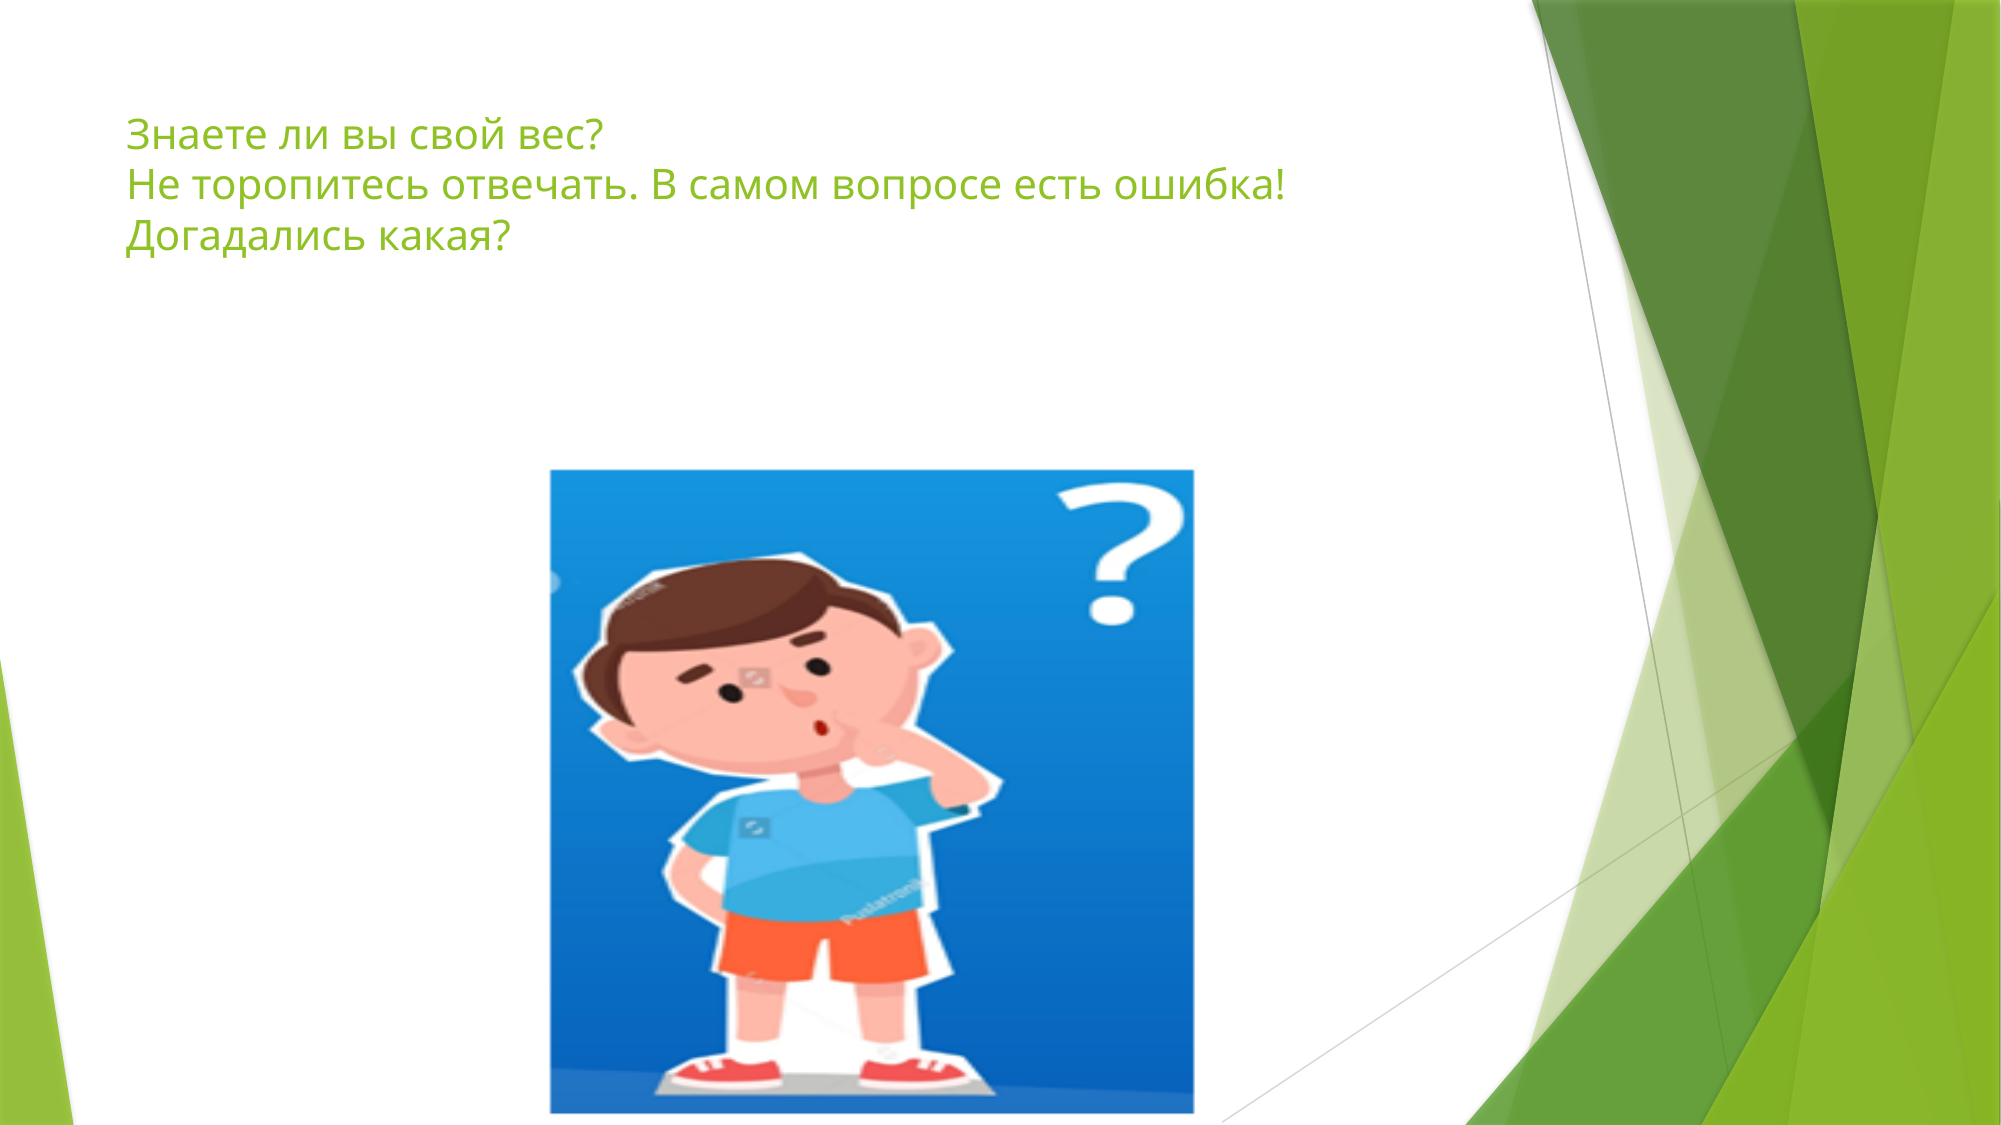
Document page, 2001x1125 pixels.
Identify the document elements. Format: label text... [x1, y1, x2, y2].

title Знаете ли вы свой вес? Не торопитесь отвечать. В самом вопросе есть ошибка! Догадались какая? [111, 99, 1522, 317]
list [527, 464, 1222, 1125]
